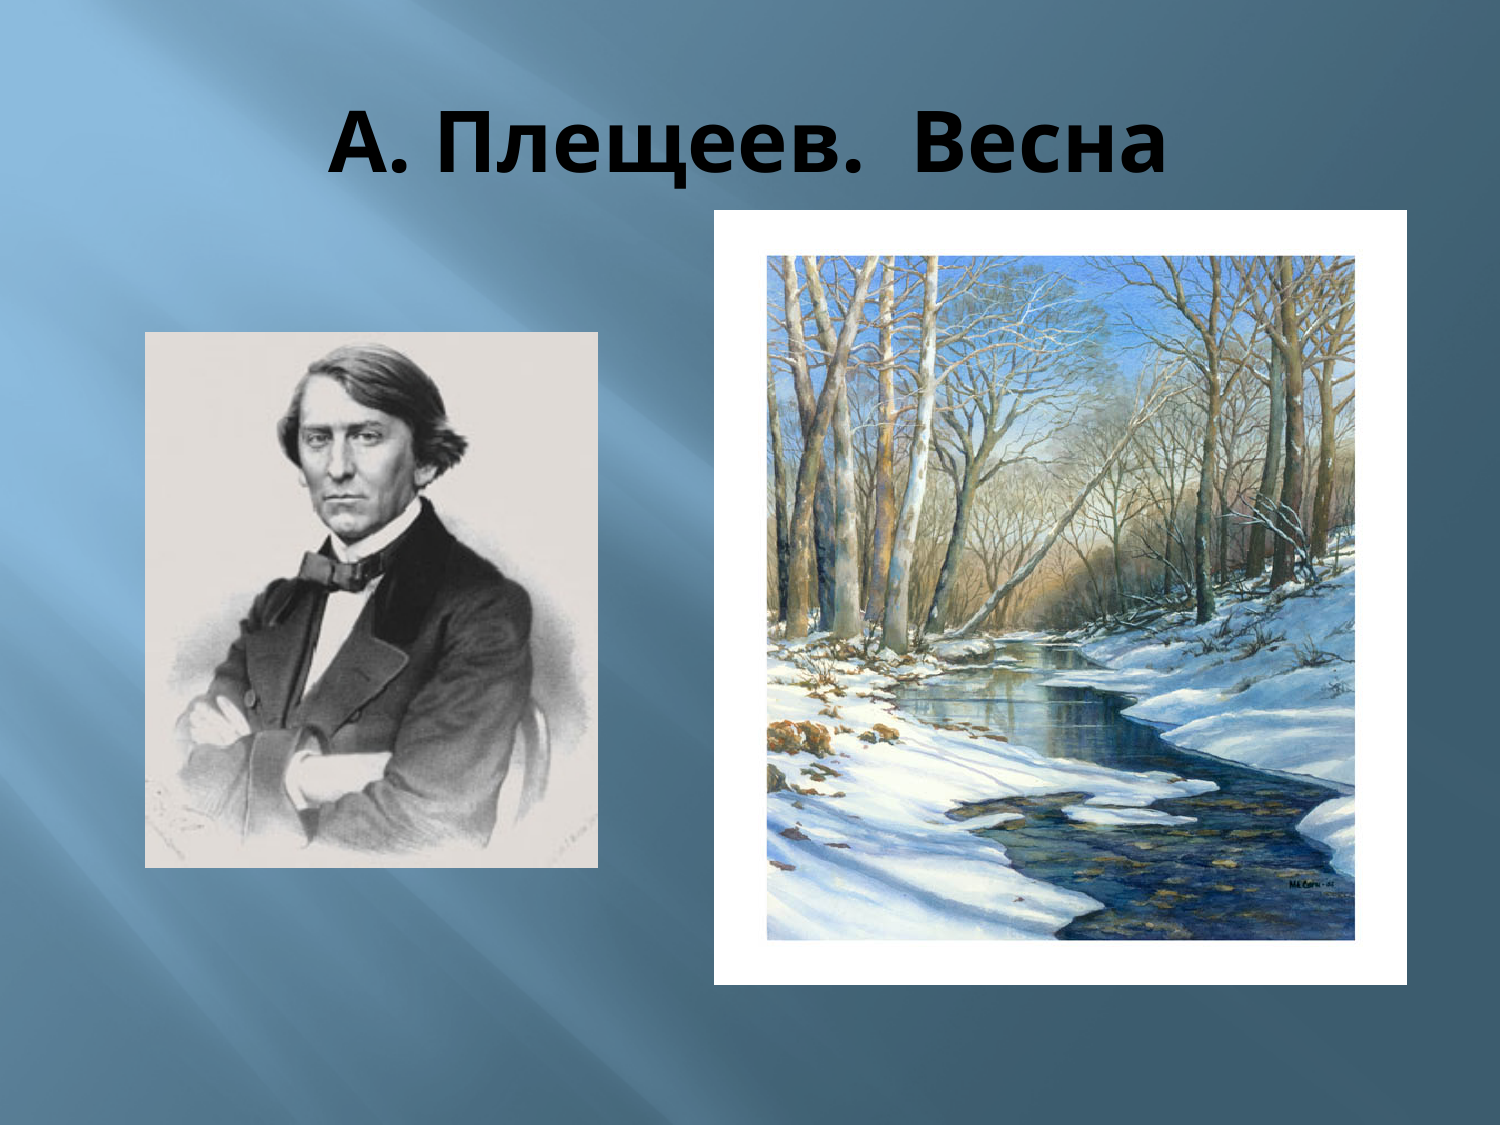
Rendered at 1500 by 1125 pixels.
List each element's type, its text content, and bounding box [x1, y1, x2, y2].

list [145, 332, 598, 868]
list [714, 210, 1407, 985]
title А. Плещеев. Весна [75, 45, 1425, 233]
